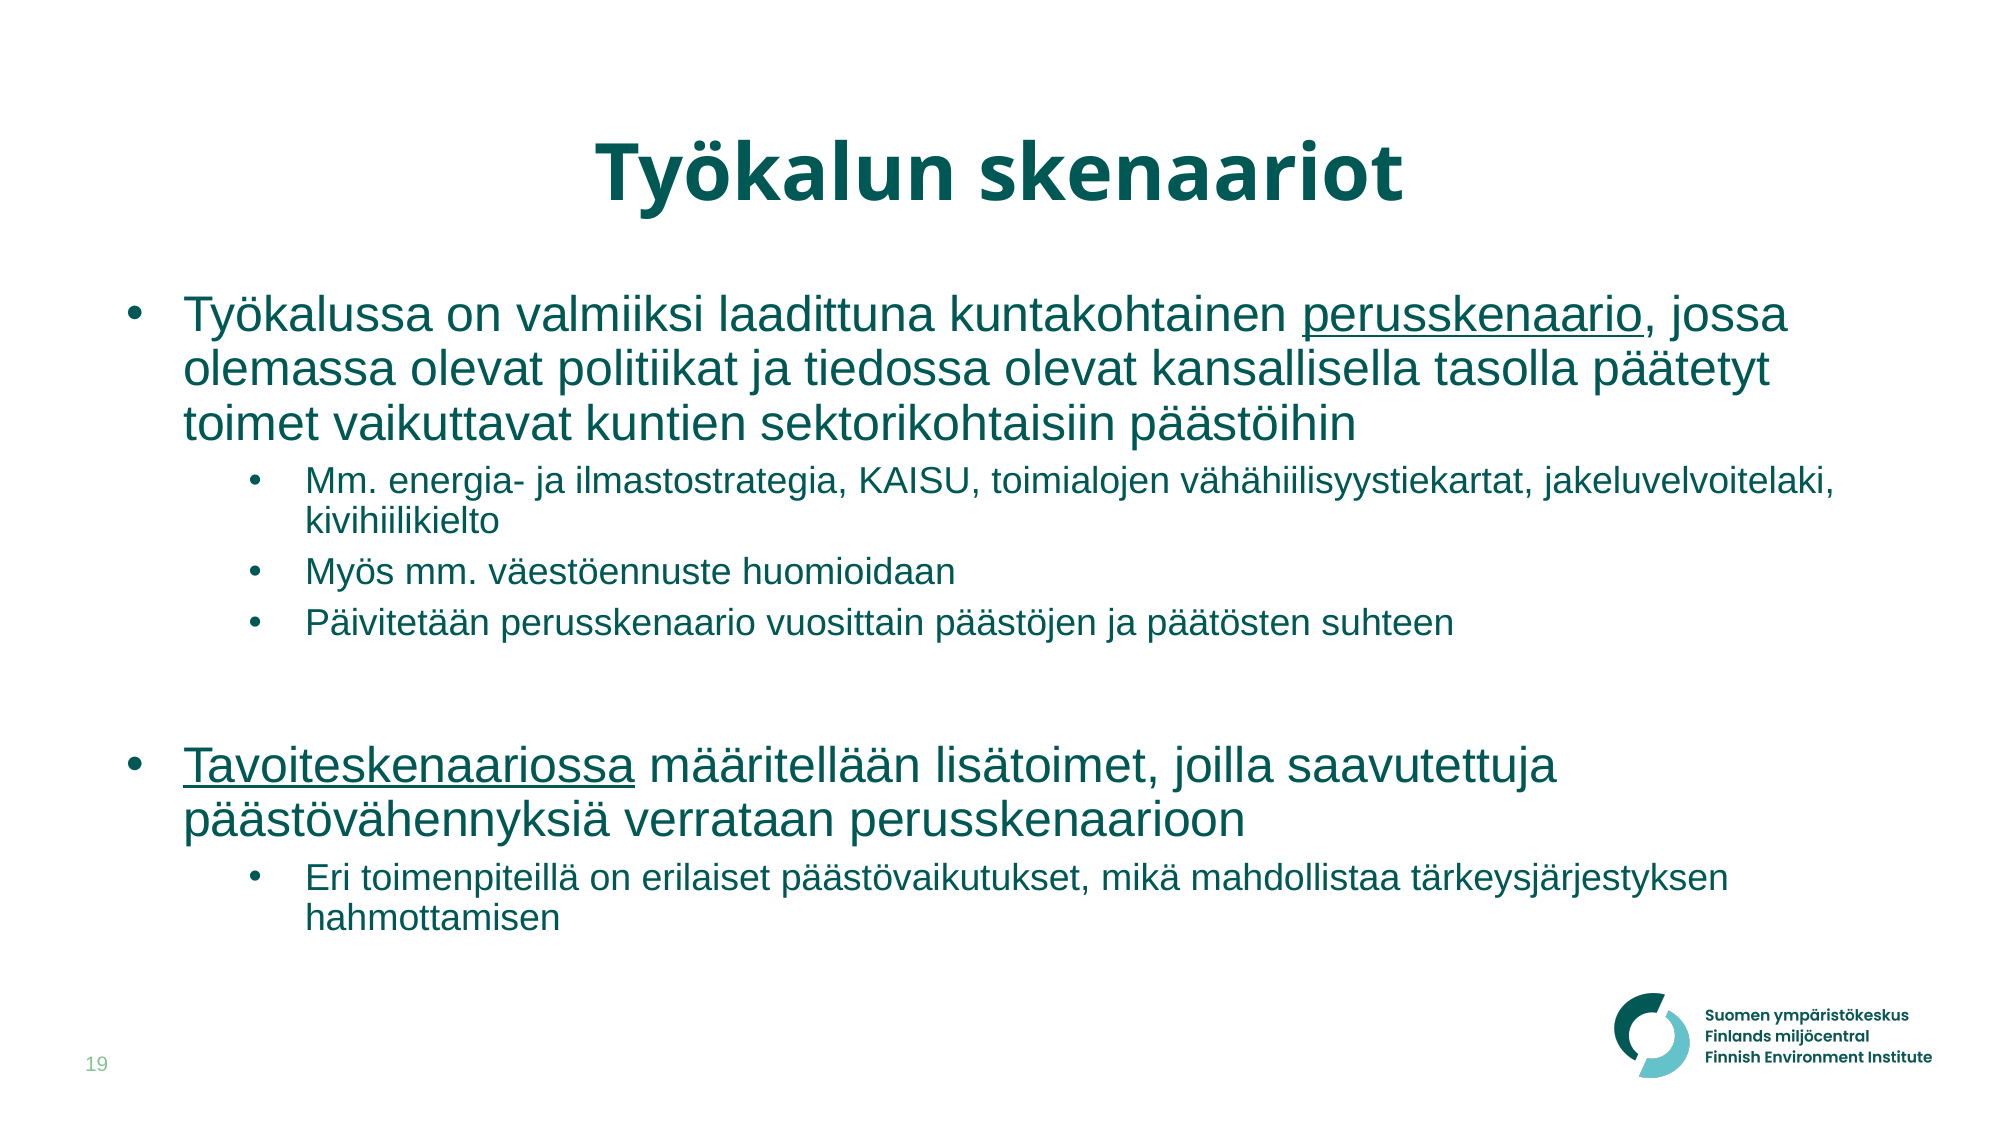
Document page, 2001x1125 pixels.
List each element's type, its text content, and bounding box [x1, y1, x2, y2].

list Työkalussa on valmiiksi laadittuna kuntakohtainen perusskenaario, jossa olemassa olevat politiikat ja tiedossa olevat kansallisella tasolla päätetyt toimet vaikuttavat kuntien sektorikohtaisiin päästöihin Mm. energia- ja ilmastostrategia, KAISU, toimialojen vähähiilisyystiekartat, jakeluvelvoitelaki, kivihiilikielto Myös mm. väestöennuste huomioidaan Päivitetään perusskenaario vuosittain päästöjen ja päätösten suhteen Tavoiteskenaariossa määritellään lisätoimet, joilla saavutettuja päästövähennyksiä verrataan perusskenaarioon Eri toimenpiteillä on erilaiset päästövaikutukset, mikä mahdollistaa tärkeysjärjestyksen hahmottamisen [111, 281, 1889, 957]
picture [1614, 993, 1932, 1078]
title Työkalun skenaariot [111, 93, 1889, 255]
